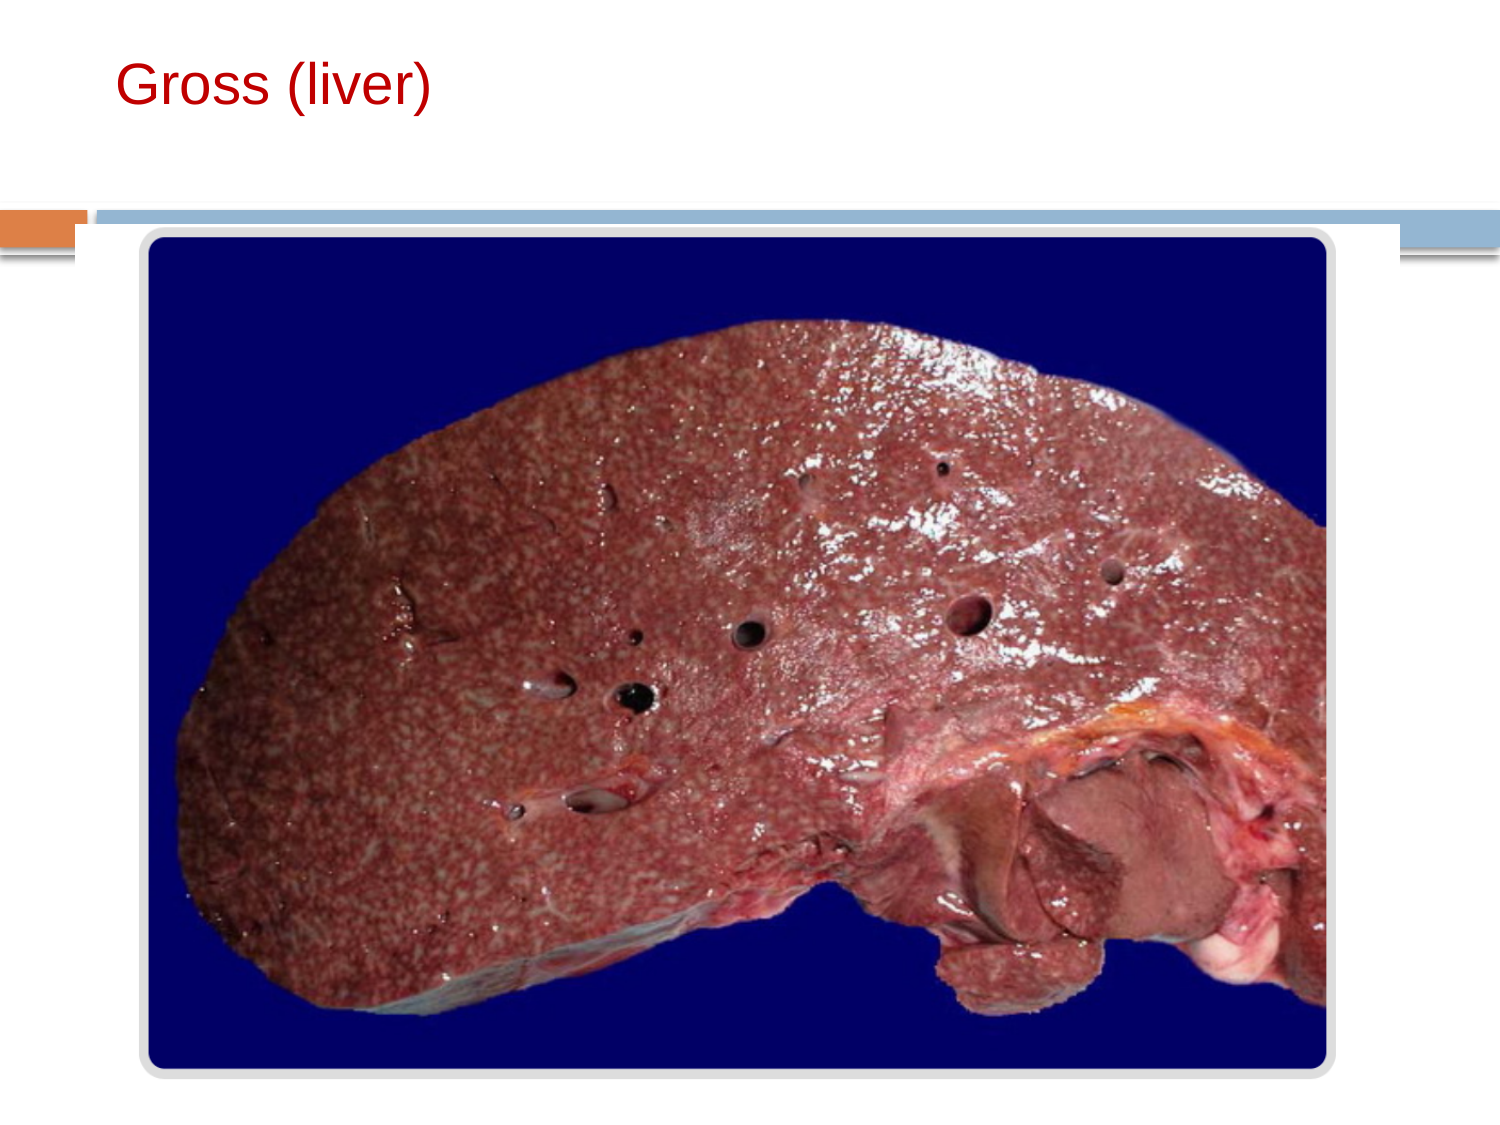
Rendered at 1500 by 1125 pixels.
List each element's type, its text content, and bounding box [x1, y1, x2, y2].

title Gross (liver) [100, 37, 1438, 125]
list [74, 224, 1401, 1088]
